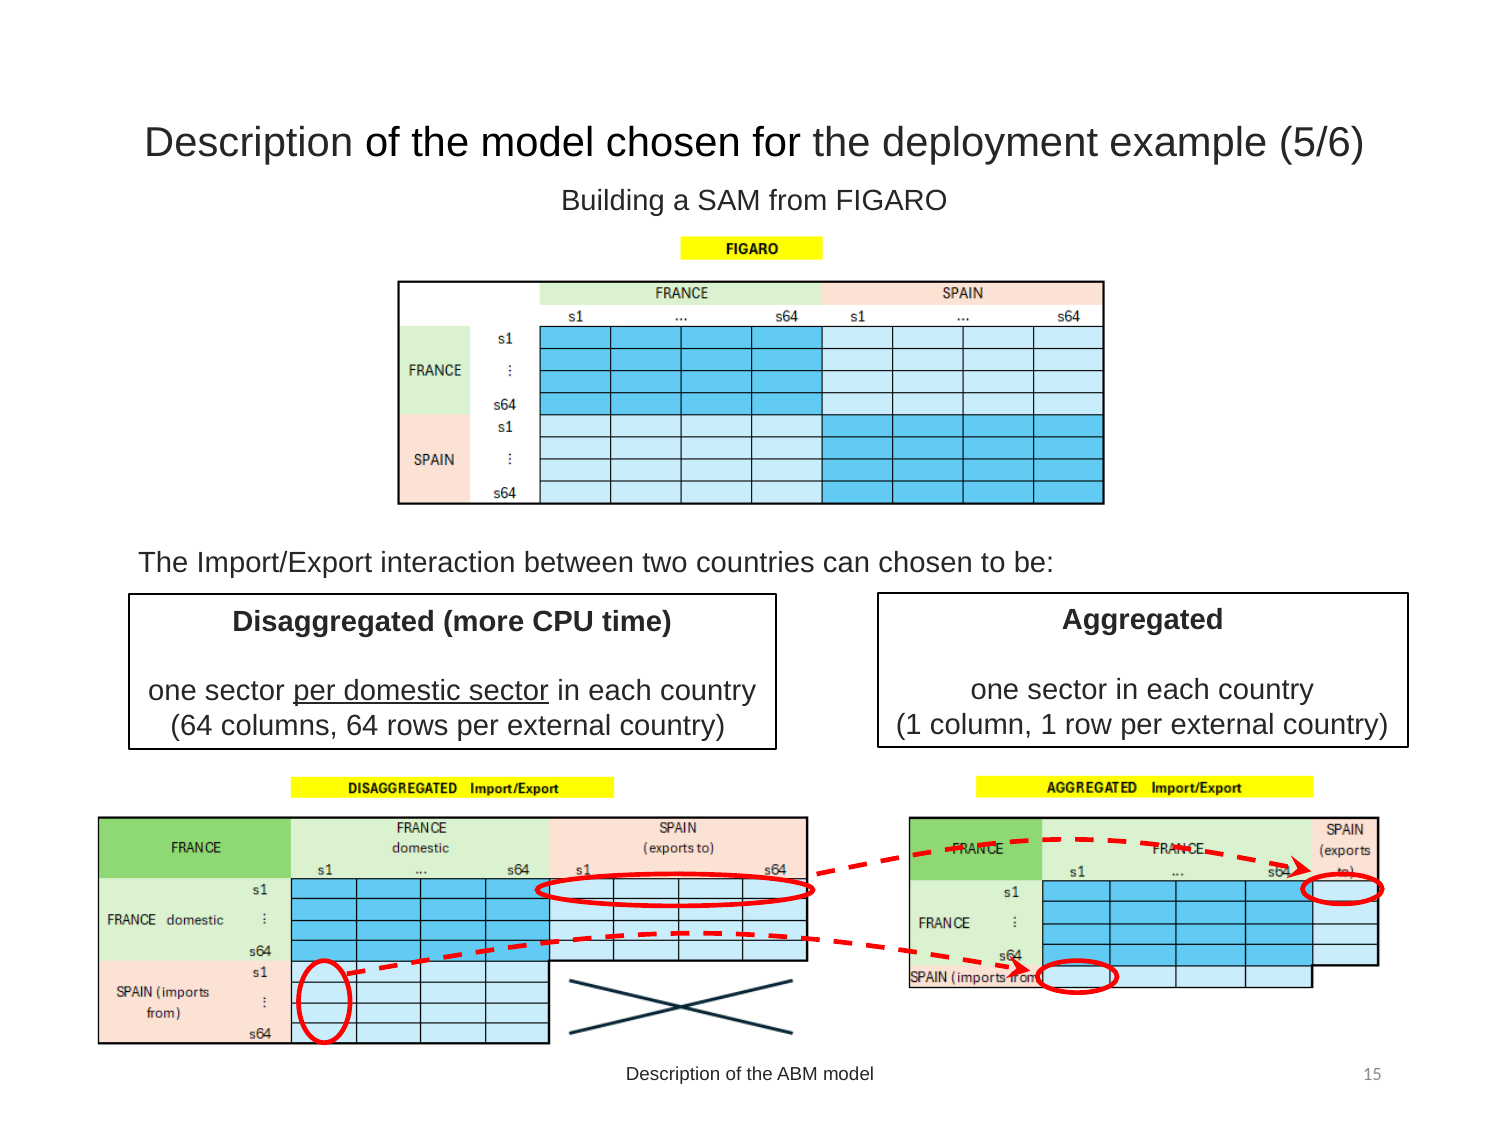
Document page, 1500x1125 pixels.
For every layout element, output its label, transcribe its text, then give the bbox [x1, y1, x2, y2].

footer Description of the ABM model [496, 1043, 1004, 1103]
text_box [537, 839, 1383, 906]
text_box Building a SAM from FIGARO [526, 147, 974, 231]
text_box Disaggregated (more CPU time) one sector per domestic sector in each country (64 columns, 64 rows per external country) [128, 594, 776, 749]
picture [903, 769, 1383, 839]
text_box Description of the model chosen for the deployment example (5/6) [103, 64, 1397, 191]
picture [903, 906, 1383, 993]
text_box Aggregated one sector in each country (1 column, 1 row per external country) [877, 592, 1408, 748]
picture [91, 769, 813, 1048]
picture [392, 231, 1108, 507]
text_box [298, 933, 1118, 1043]
text_box The Import/Export interaction between two countries can chosen to be: [113, 508, 1334, 595]
slide_number 15 [1059, 1042, 1397, 1103]
